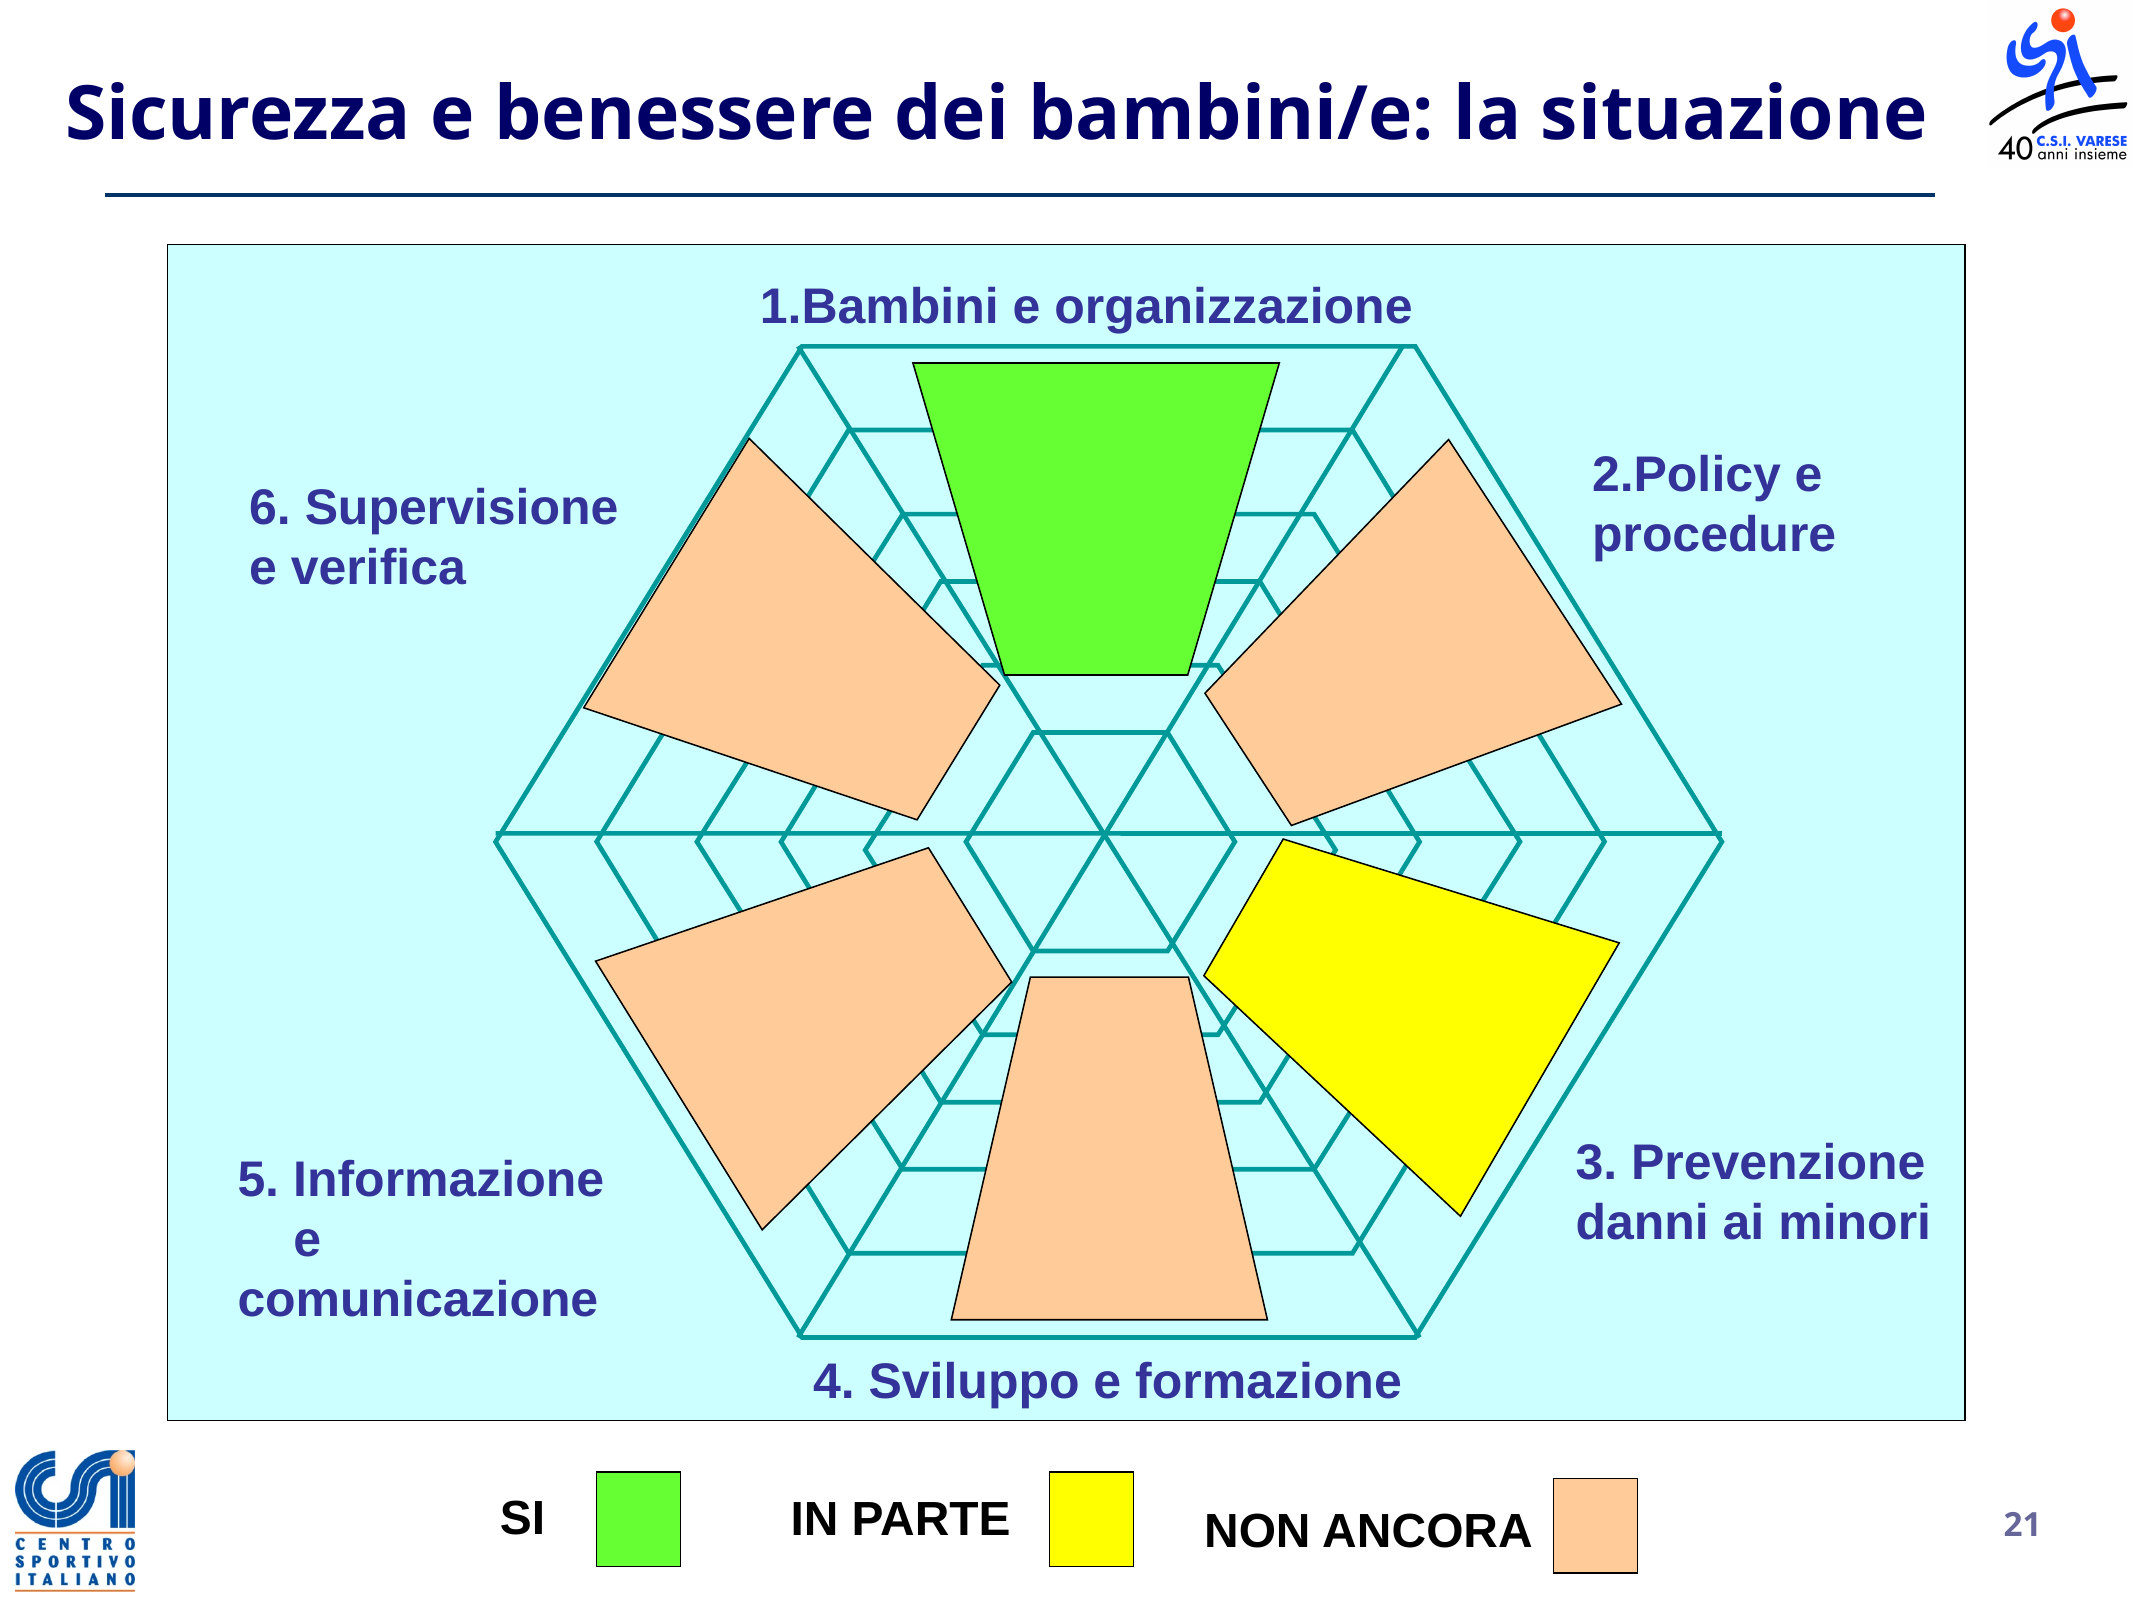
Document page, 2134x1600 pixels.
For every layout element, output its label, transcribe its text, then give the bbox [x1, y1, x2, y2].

text_box SI [478, 1476, 567, 1555]
text_box 1.Bambini e organizzazione [738, 262, 1437, 344]
text_box Sicurezza e benessere dei bambini/e: la situazione [50, 56, 1944, 162]
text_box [495, 346, 1723, 1338]
text_box 5. Informazione e comunicazione [216, 1135, 490, 1338]
text_box 3. Prevenzione danni ai minori [1725, 1119, 1977, 1261]
text_box IN PARTE [769, 1477, 1033, 1557]
text_box [596, 1471, 681, 1567]
picture [1984, 0, 2134, 169]
text_box [167, 244, 1966, 1421]
text_box 21 [1617, 1493, 2063, 1565]
text_box [1049, 1471, 1134, 1567]
text_box 4. Sviluppo e formazione [759, 1345, 1457, 1420]
text_box [1553, 1478, 1638, 1573]
text_box 6. Supervisione e verifica [227, 463, 490, 606]
picture [15, 1450, 135, 1592]
text_box 2.Policy e procedure [1725, 430, 1873, 572]
text_box NON ANCORA [1182, 1488, 1555, 1568]
